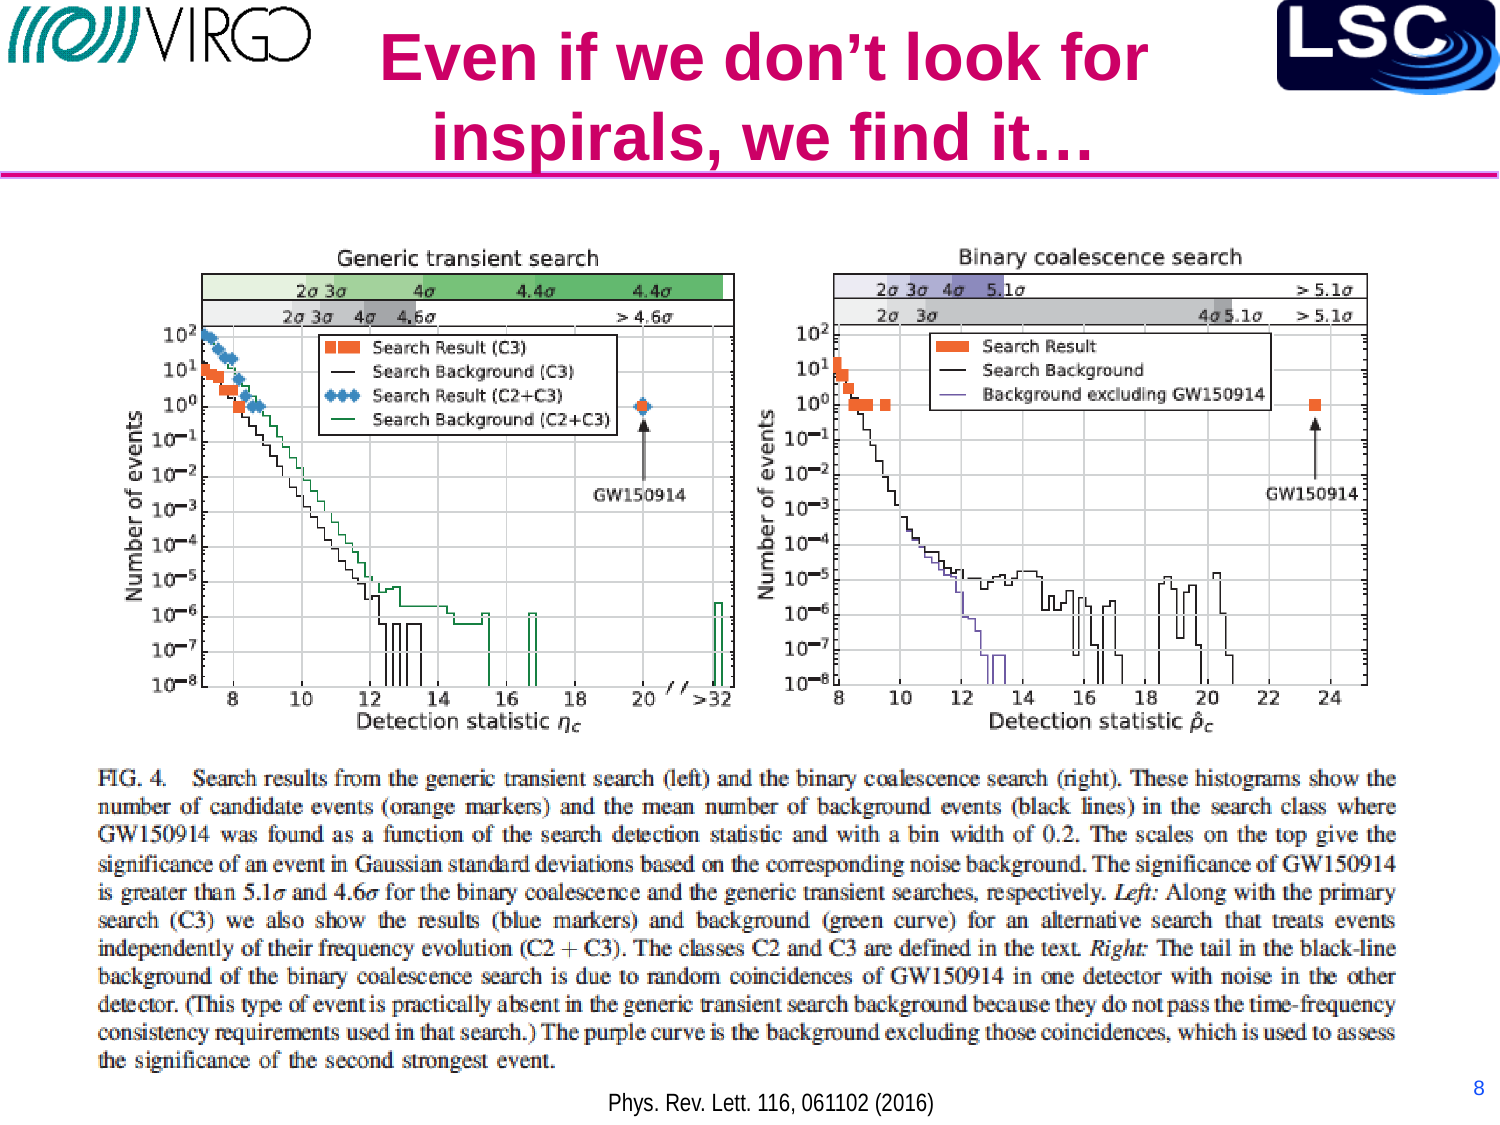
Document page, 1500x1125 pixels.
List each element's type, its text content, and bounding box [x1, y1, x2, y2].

picture [30, 206, 1471, 1125]
slide_number 8 [1473, 1048, 1500, 1125]
picture [0, 0, 314, 68]
picture [1277, 0, 1500, 95]
title Even if we don’t look for inspirals, we find it… [243, 30, 1288, 157]
